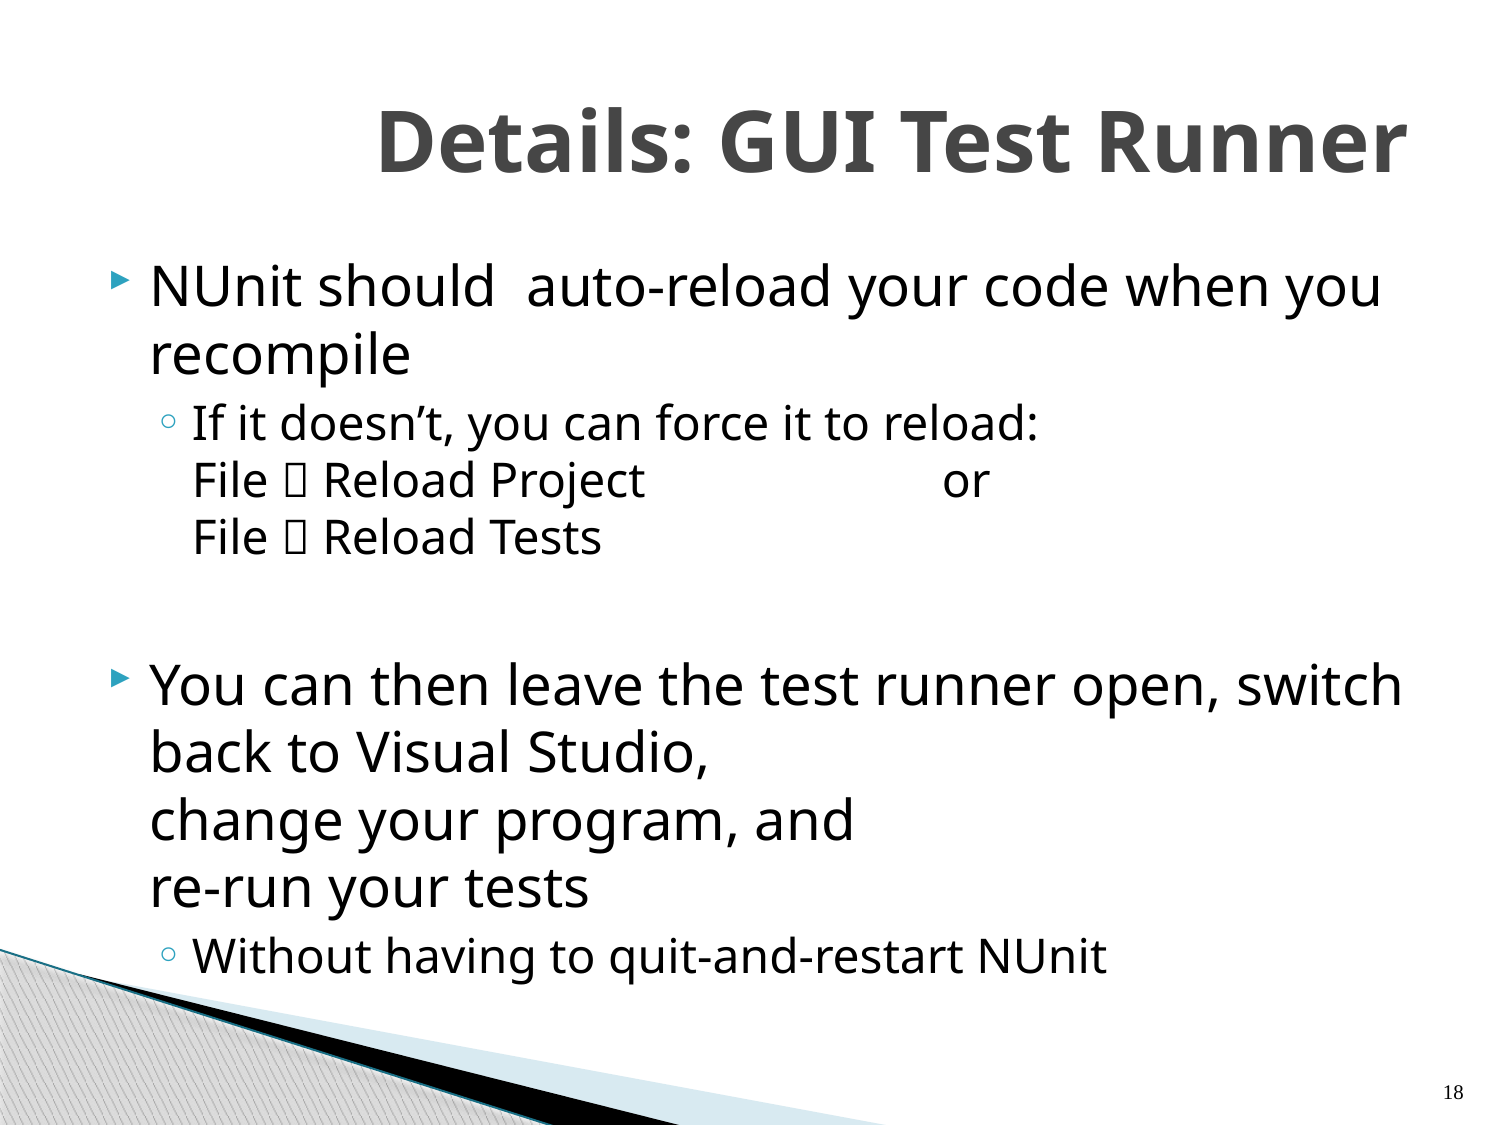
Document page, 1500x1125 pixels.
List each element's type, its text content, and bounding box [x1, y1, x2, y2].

title Details: GUI Test Runner [75, 45, 1425, 233]
slide_number 18 [1418, 1051, 1479, 1112]
list NUnit should auto-reload your code when you recompile If it doesn’t, you can force it to reload: File  Reload Project or File  Reload Tests You can then leave the test runner open, switch back to Visual Studio, change your program, and re-run your tests Without having to quit-and-restart NUnit [74, 242, 1426, 986]
